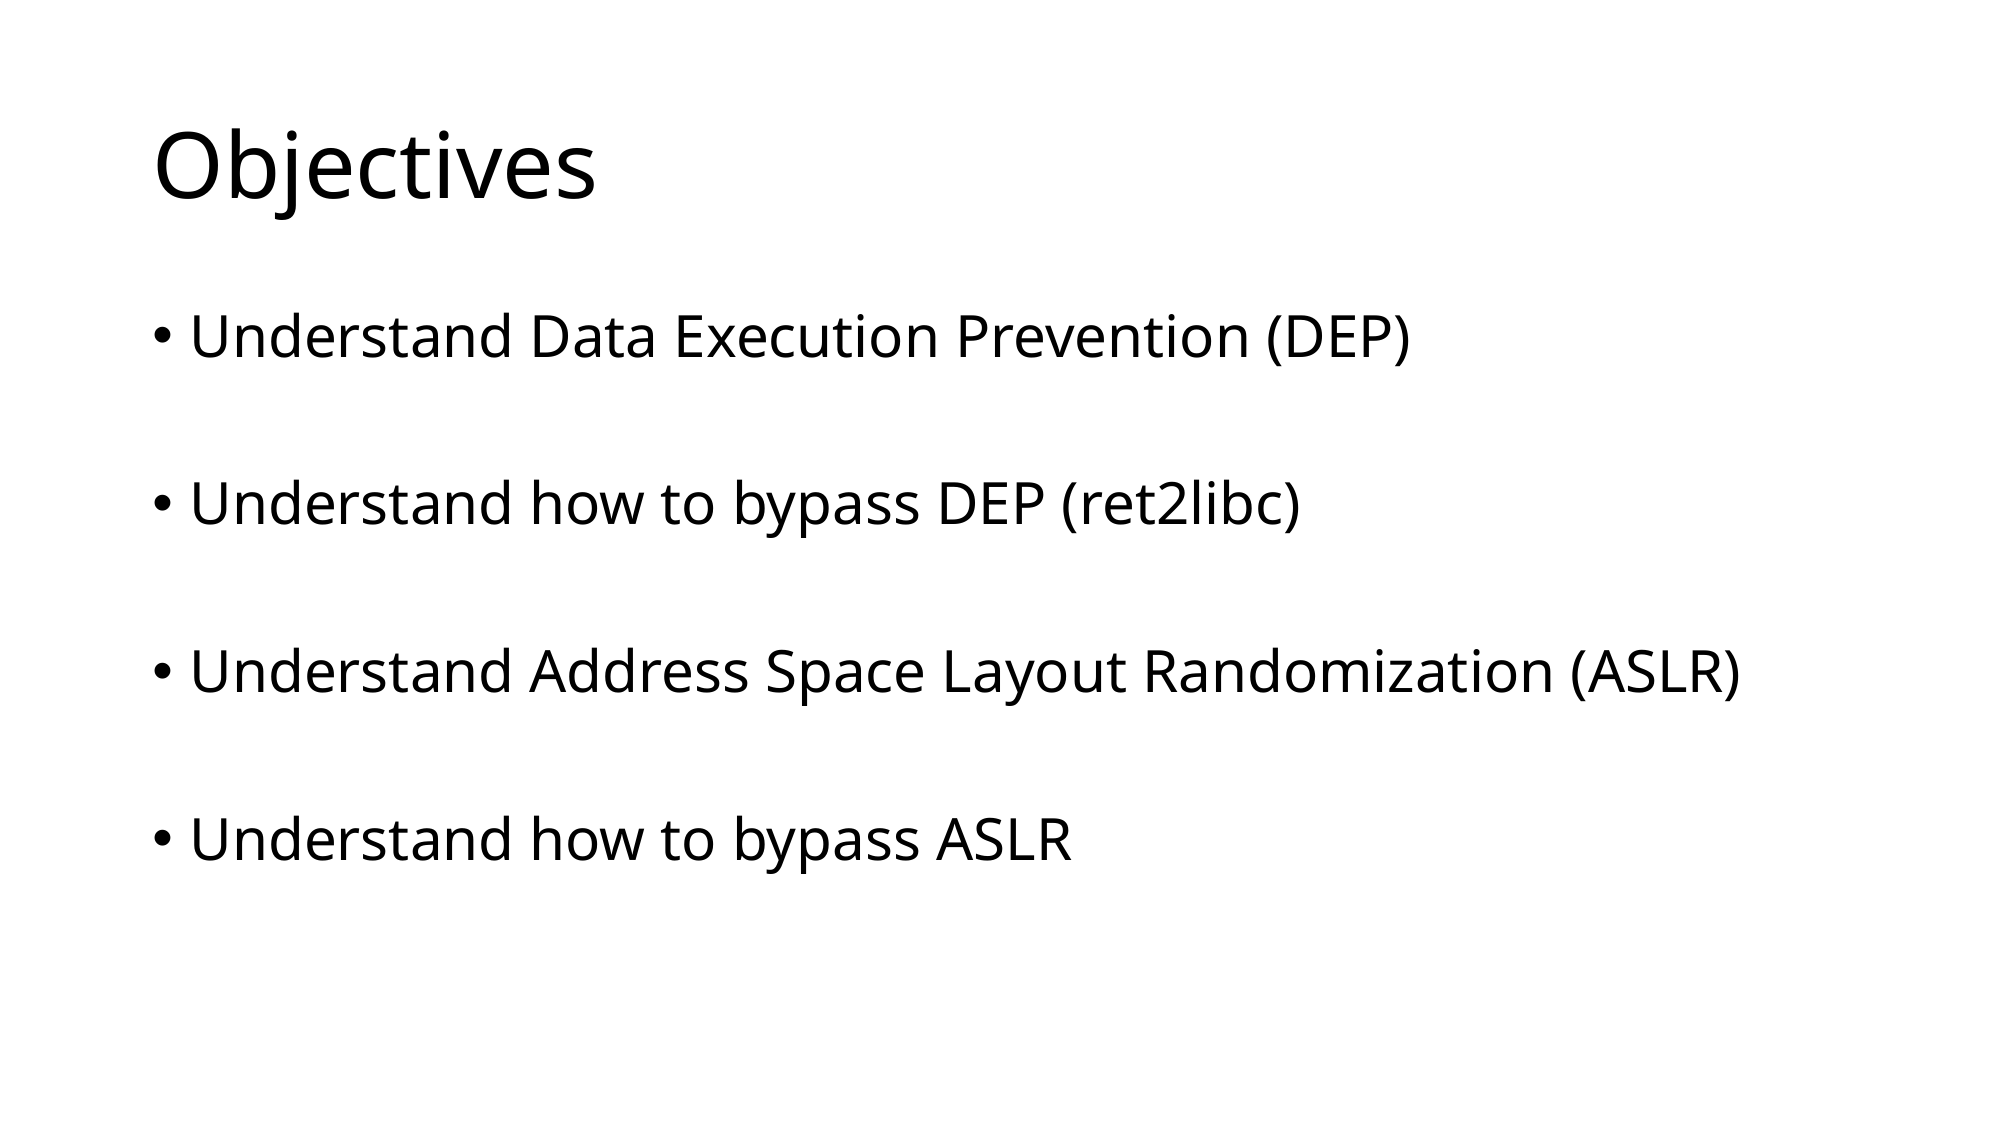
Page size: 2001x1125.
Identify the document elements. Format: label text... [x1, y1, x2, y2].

title Objectives [137, 59, 1863, 278]
list Understand Data Execution Prevention (DEP) Understand how to bypass DEP (ret2libc) Understand Address Space Layout Randomization (ASLR) Understand how to bypass ASLR [137, 299, 1863, 1014]
